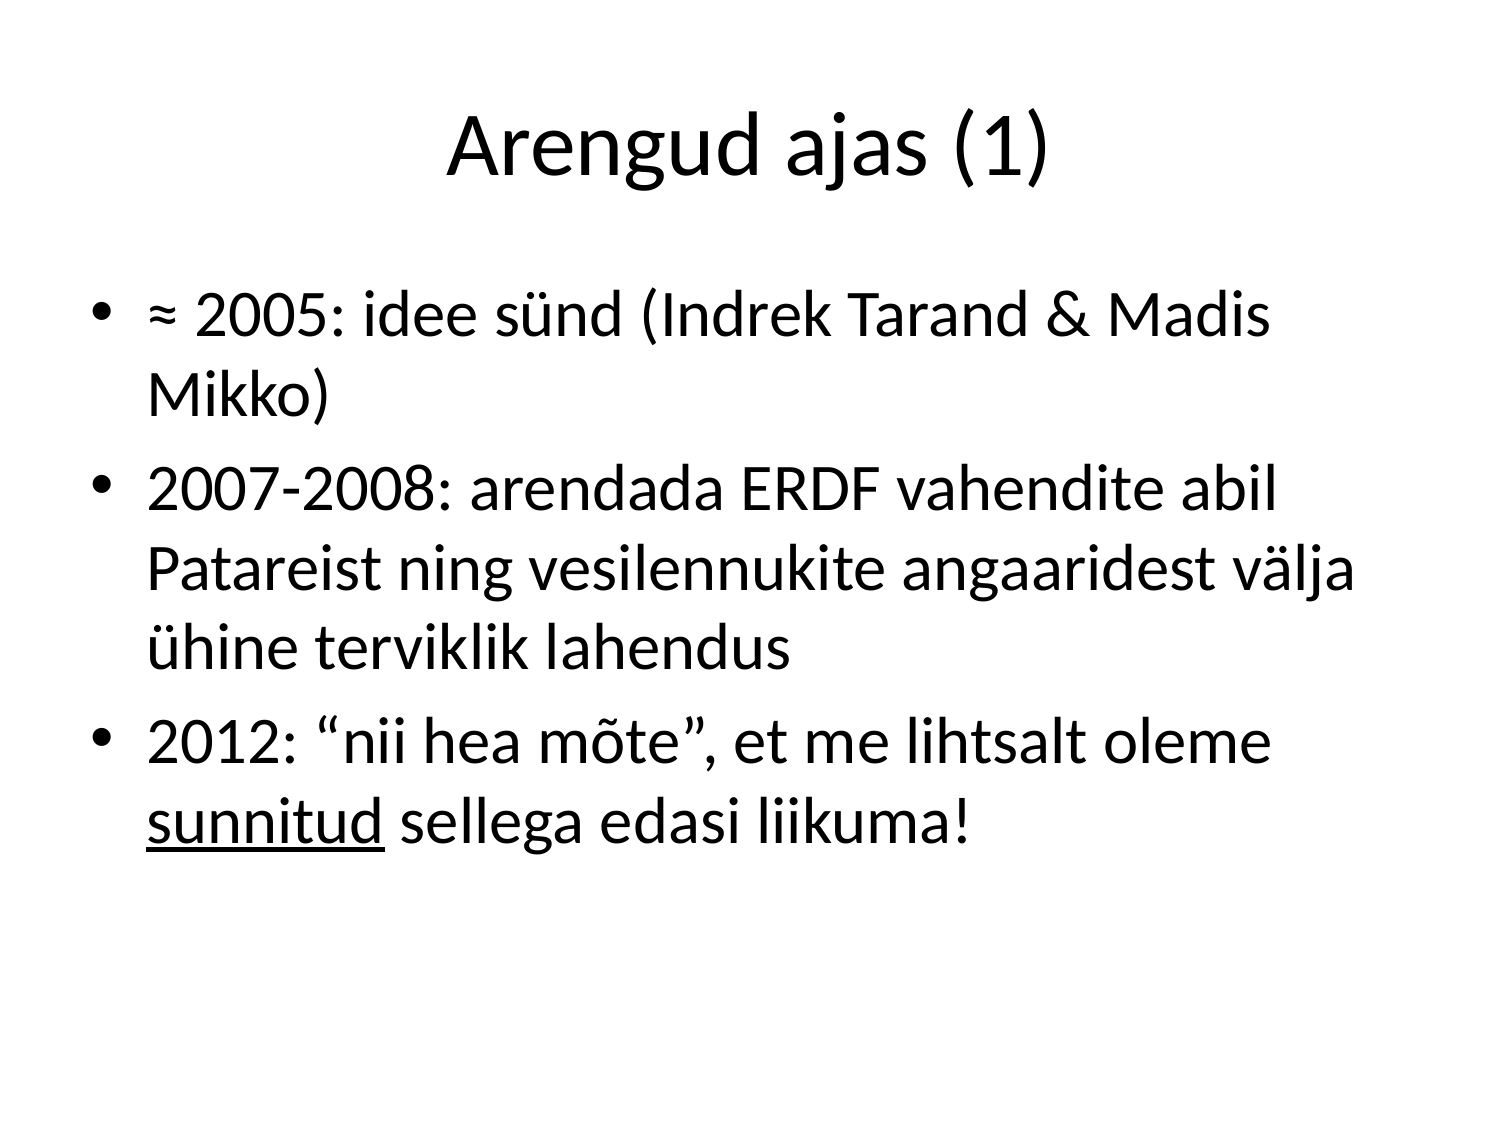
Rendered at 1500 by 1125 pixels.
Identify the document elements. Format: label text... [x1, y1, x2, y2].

list ≈ 2005: idee sünd (Indrek Tarand & Madis Mikko) 2007-2008: arendada ERDF vahendite abil Patareist ning vesilennukite angaaridest välja ühine terviklik lahendus 2012: “nii hea mõte”, et me lihtsalt oleme sunnitud sellega edasi liikuma! [75, 262, 1425, 1005]
title Arengud ajas (1) [75, 45, 1425, 233]
